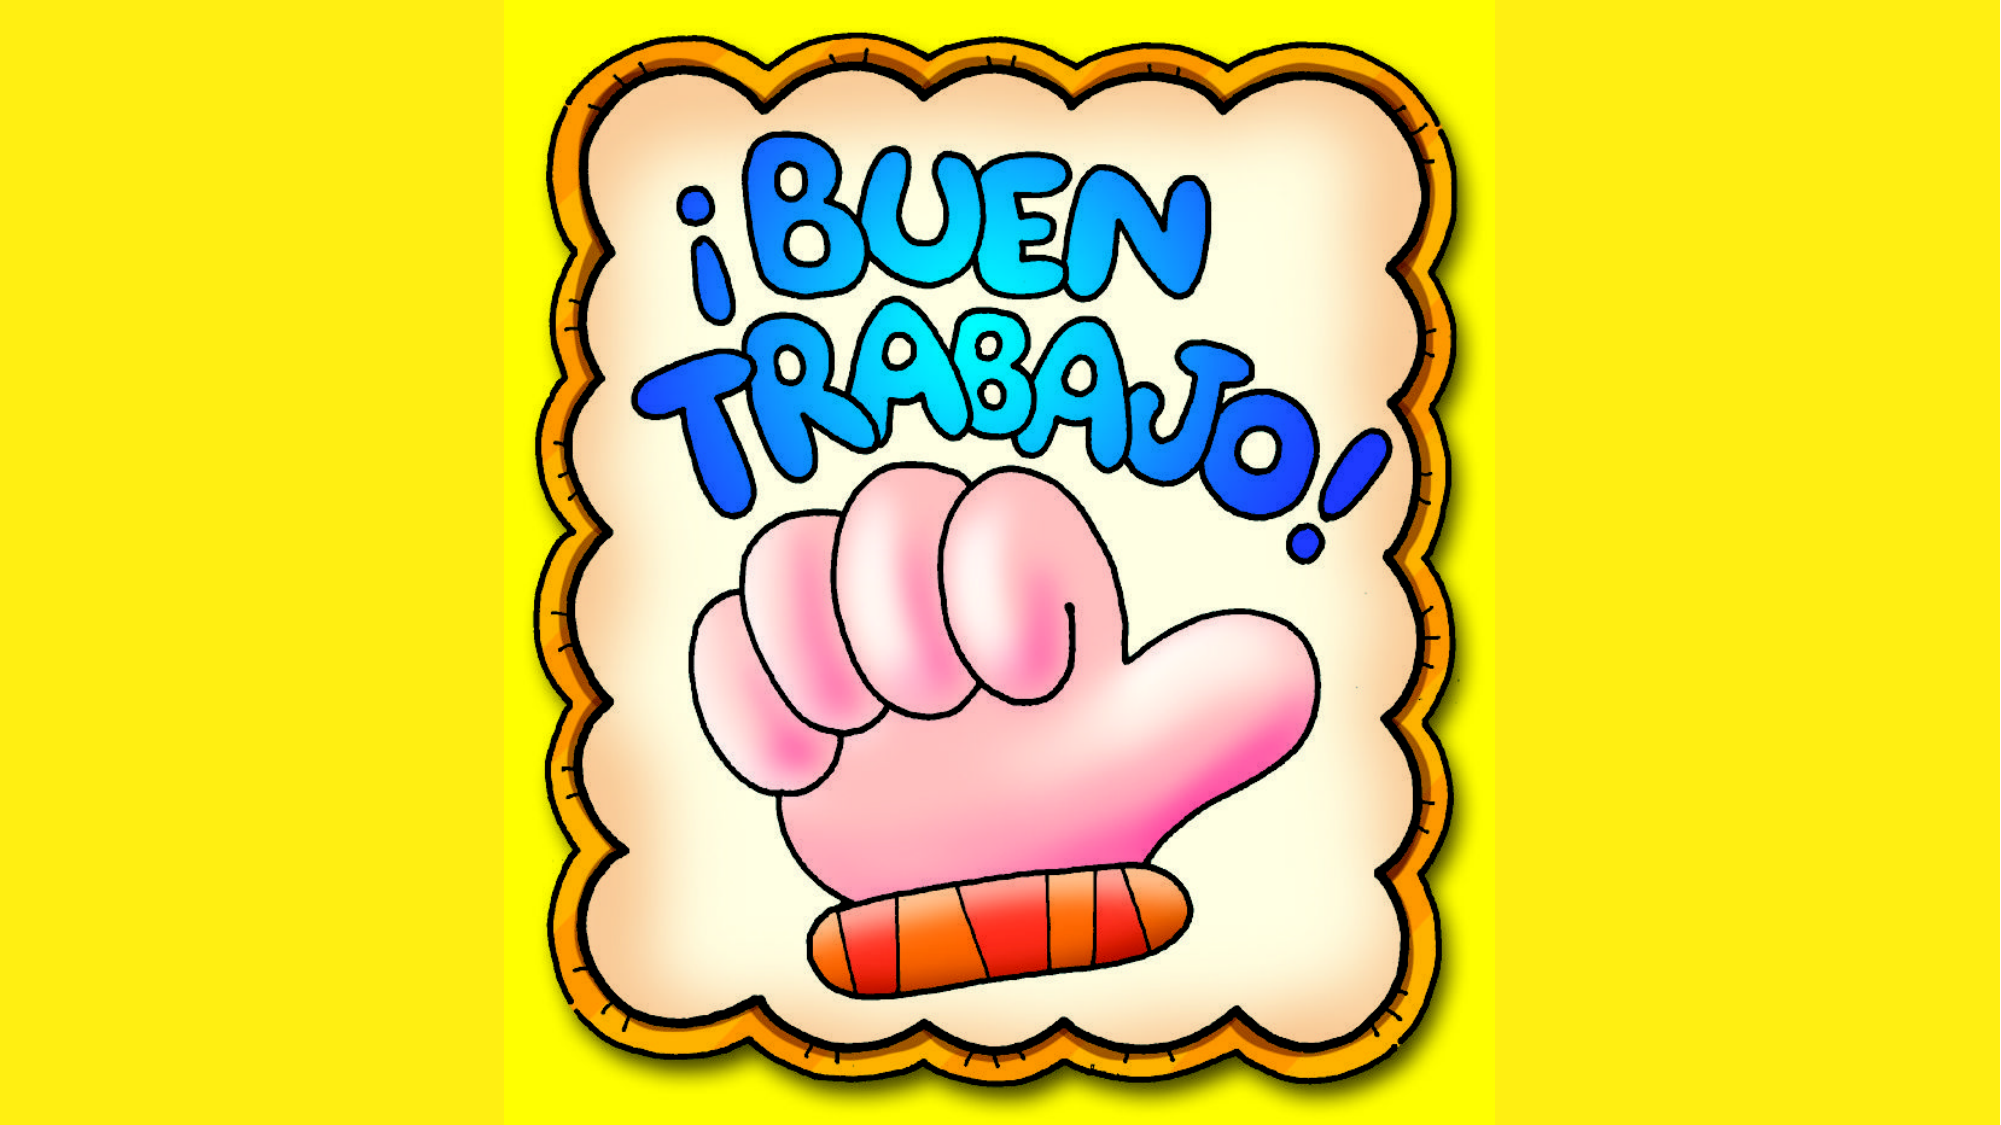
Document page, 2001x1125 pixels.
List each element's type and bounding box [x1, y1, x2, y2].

picture [504, 0, 1495, 1125]
